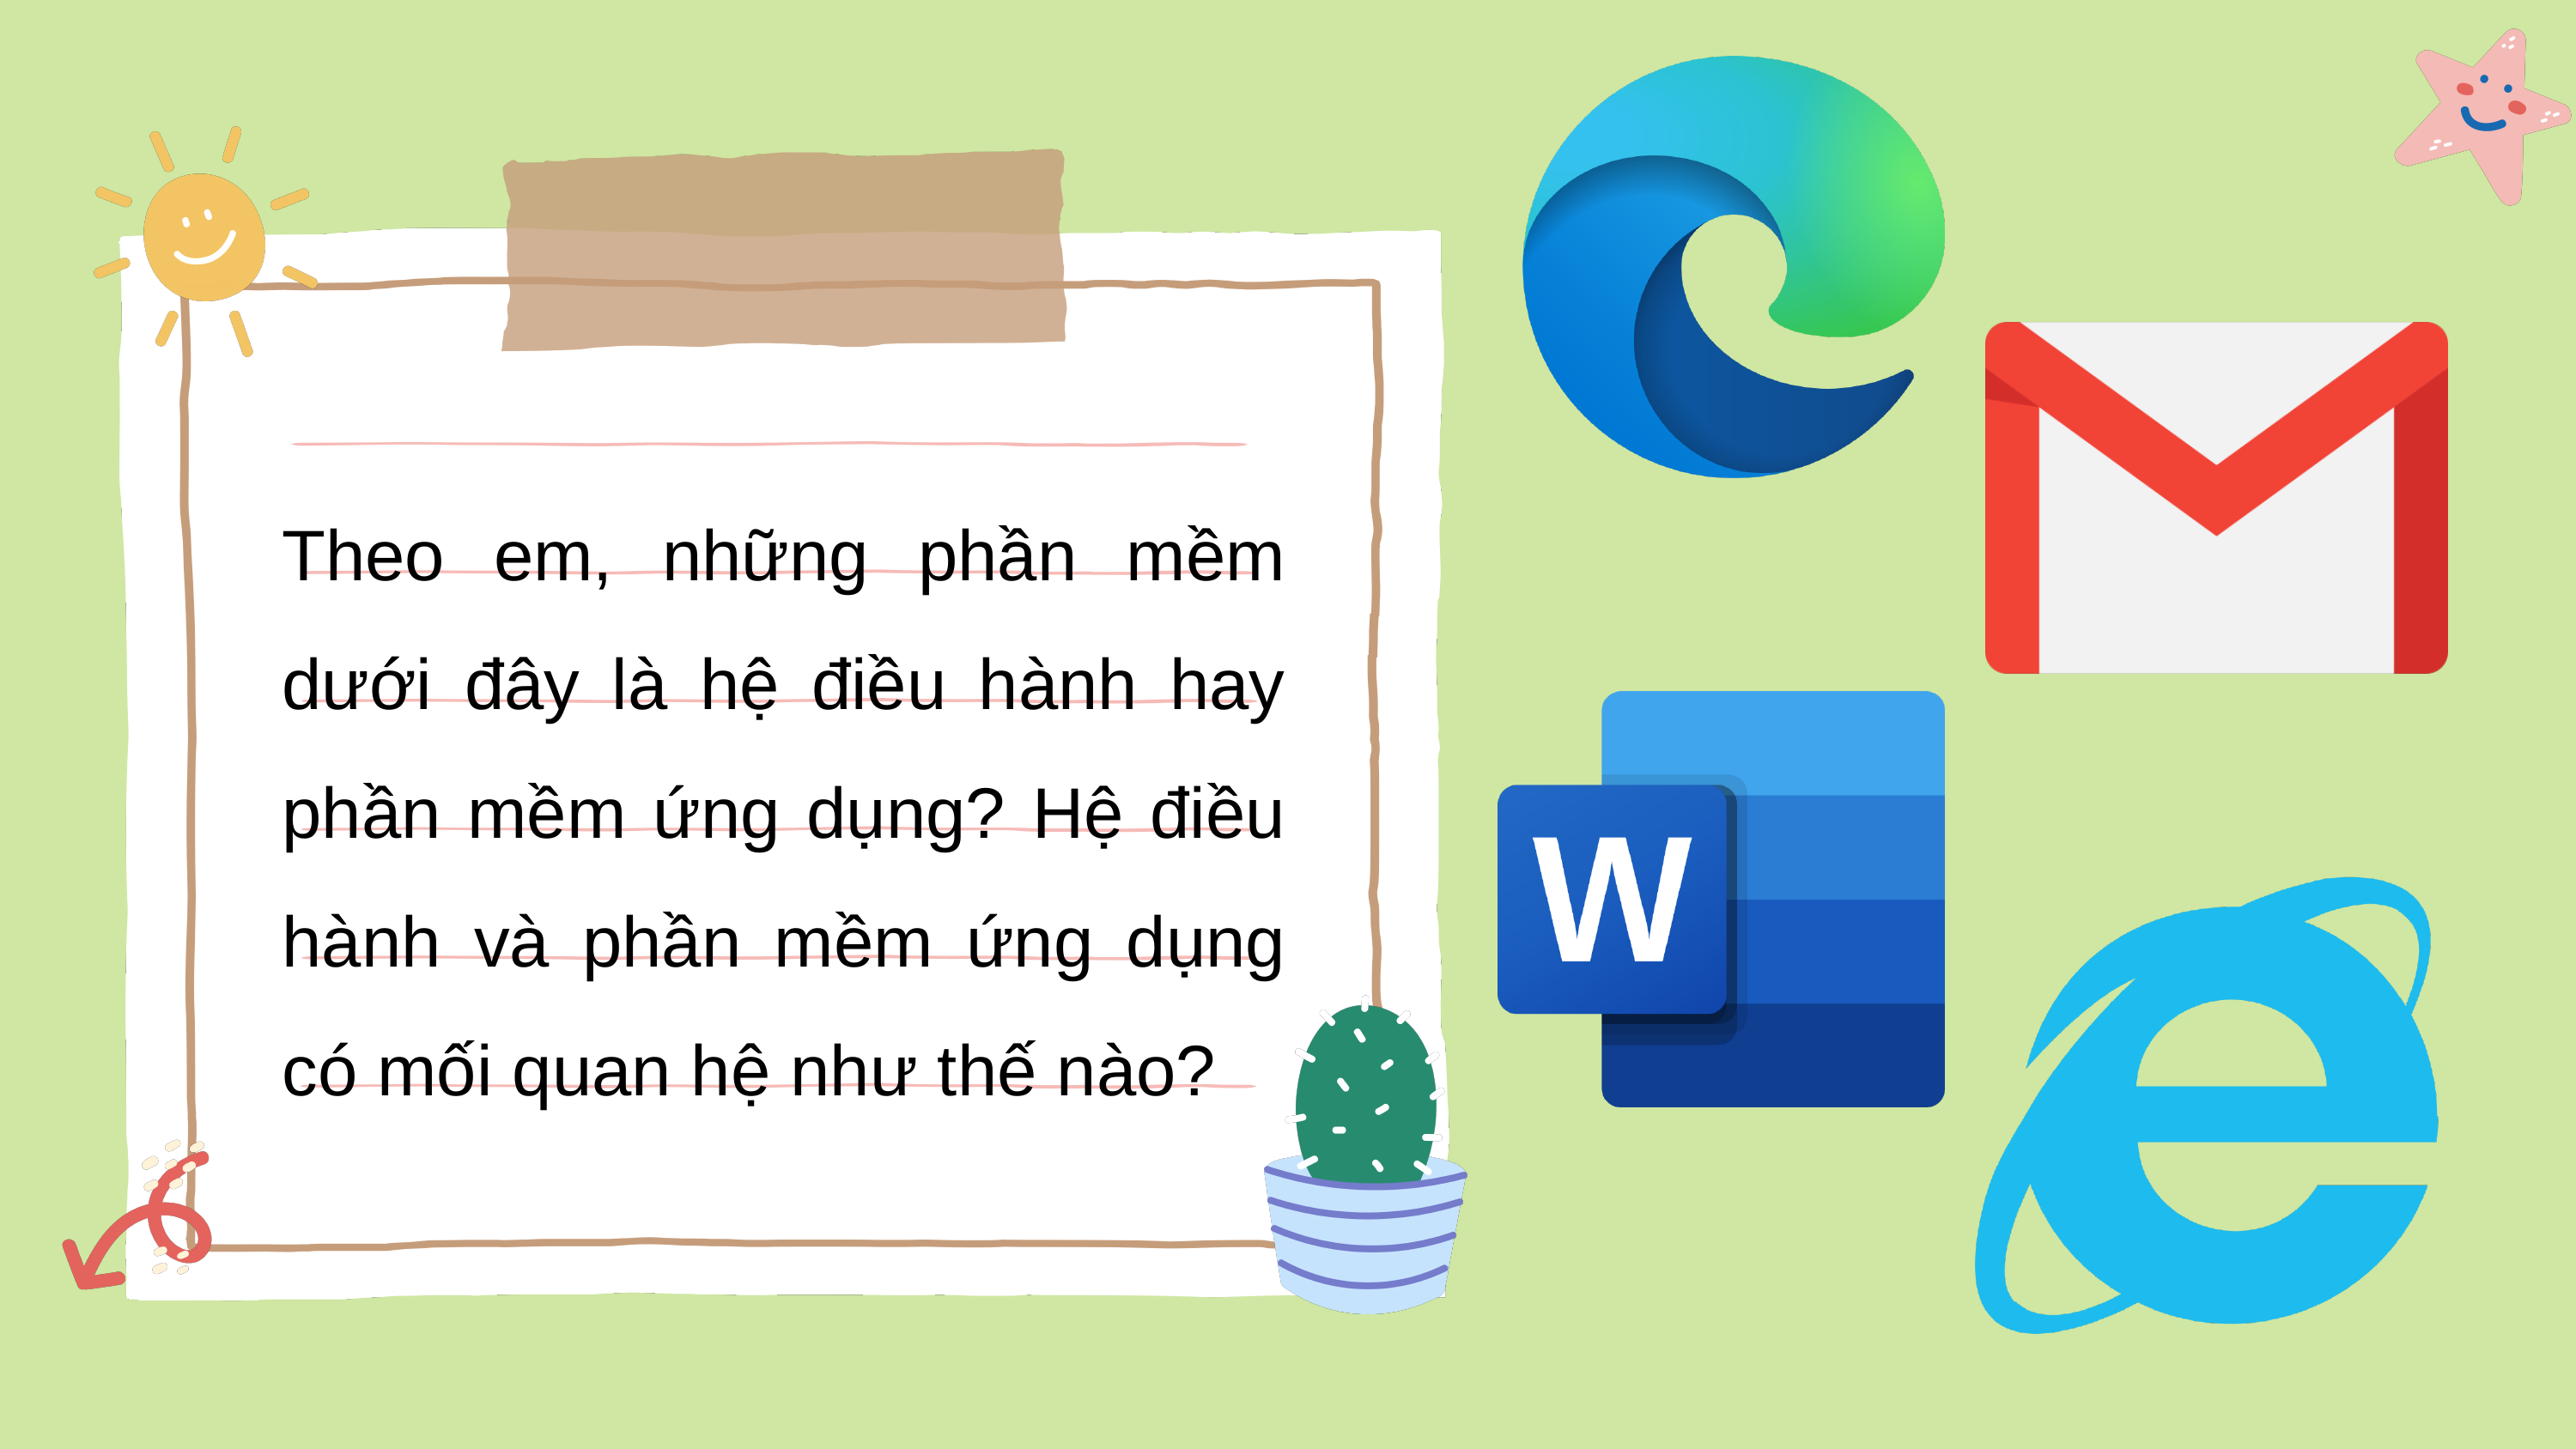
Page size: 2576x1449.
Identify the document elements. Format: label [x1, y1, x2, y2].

picture [46, 1132, 210, 1335]
picture [53, 87, 322, 367]
picture [1497, 691, 1945, 1107]
picture [1985, 267, 2448, 730]
picture [2372, 0, 2576, 221]
picture [1963, 870, 2446, 1343]
picture [1262, 993, 1469, 1319]
text_box [118, 147, 1450, 1301]
picture [1522, 56, 1945, 479]
